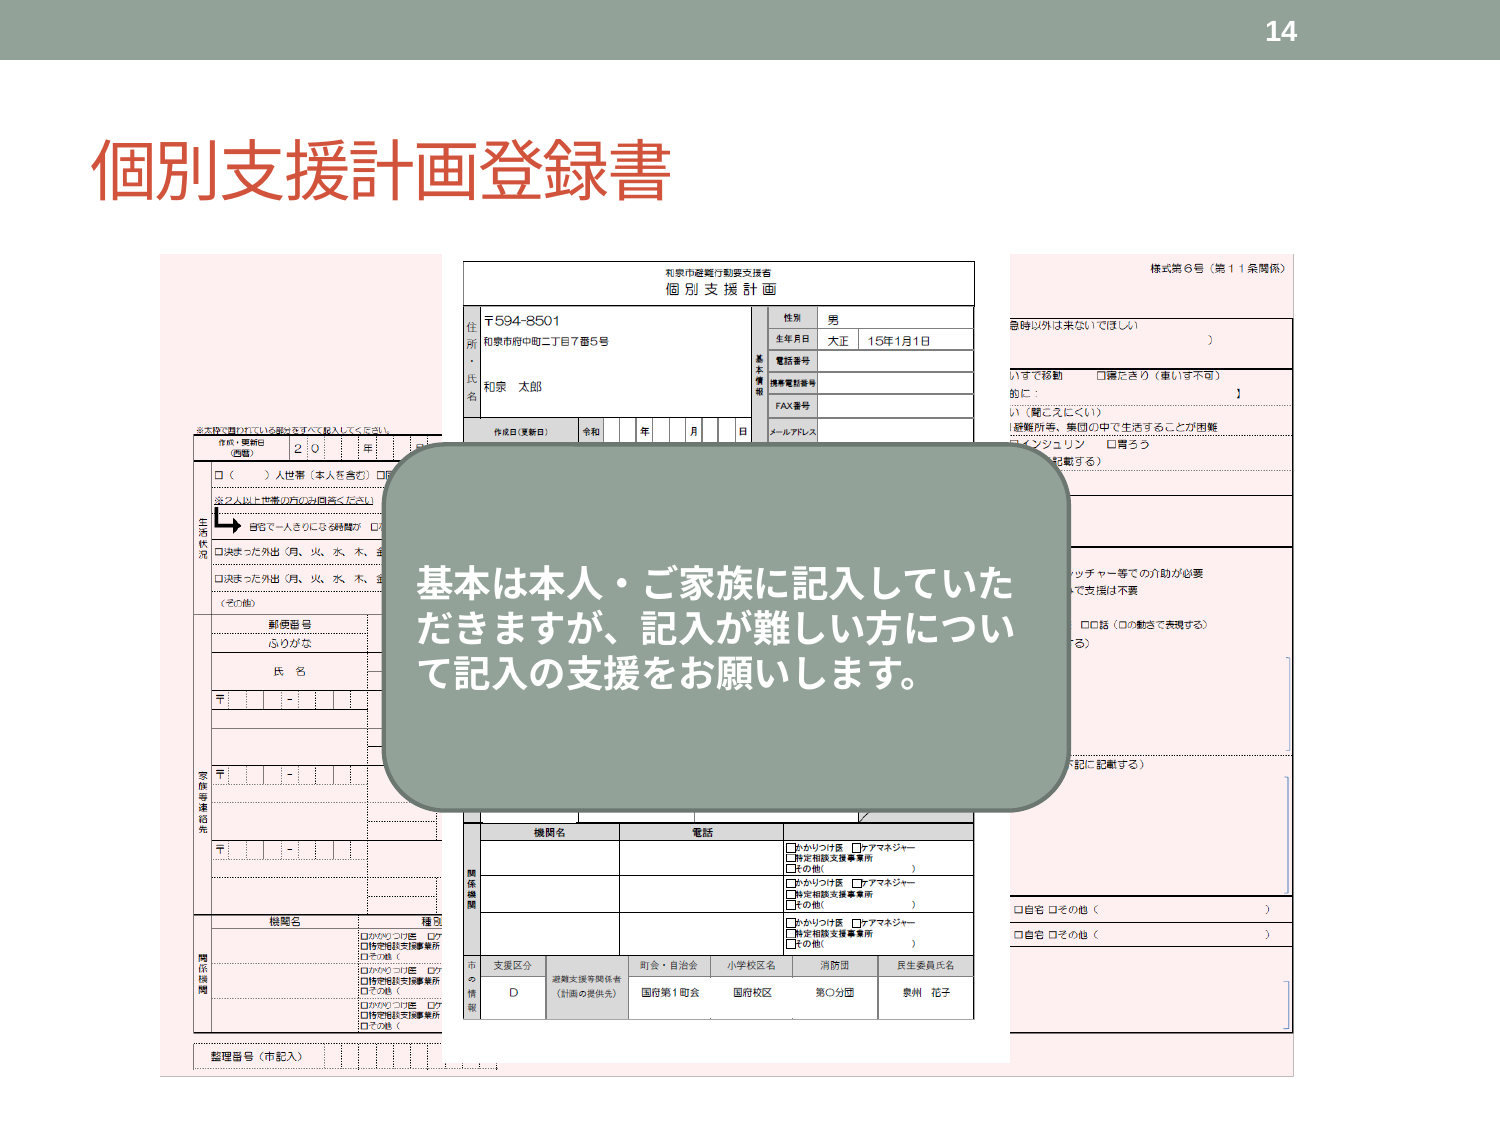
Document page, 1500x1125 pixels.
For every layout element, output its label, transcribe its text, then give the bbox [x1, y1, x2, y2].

picture [442, 249, 1011, 1063]
slide_number 14 [1250, 3, 1425, 57]
title 個別支援計画登録書 [75, 87, 1425, 250]
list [159, 252, 1294, 1077]
